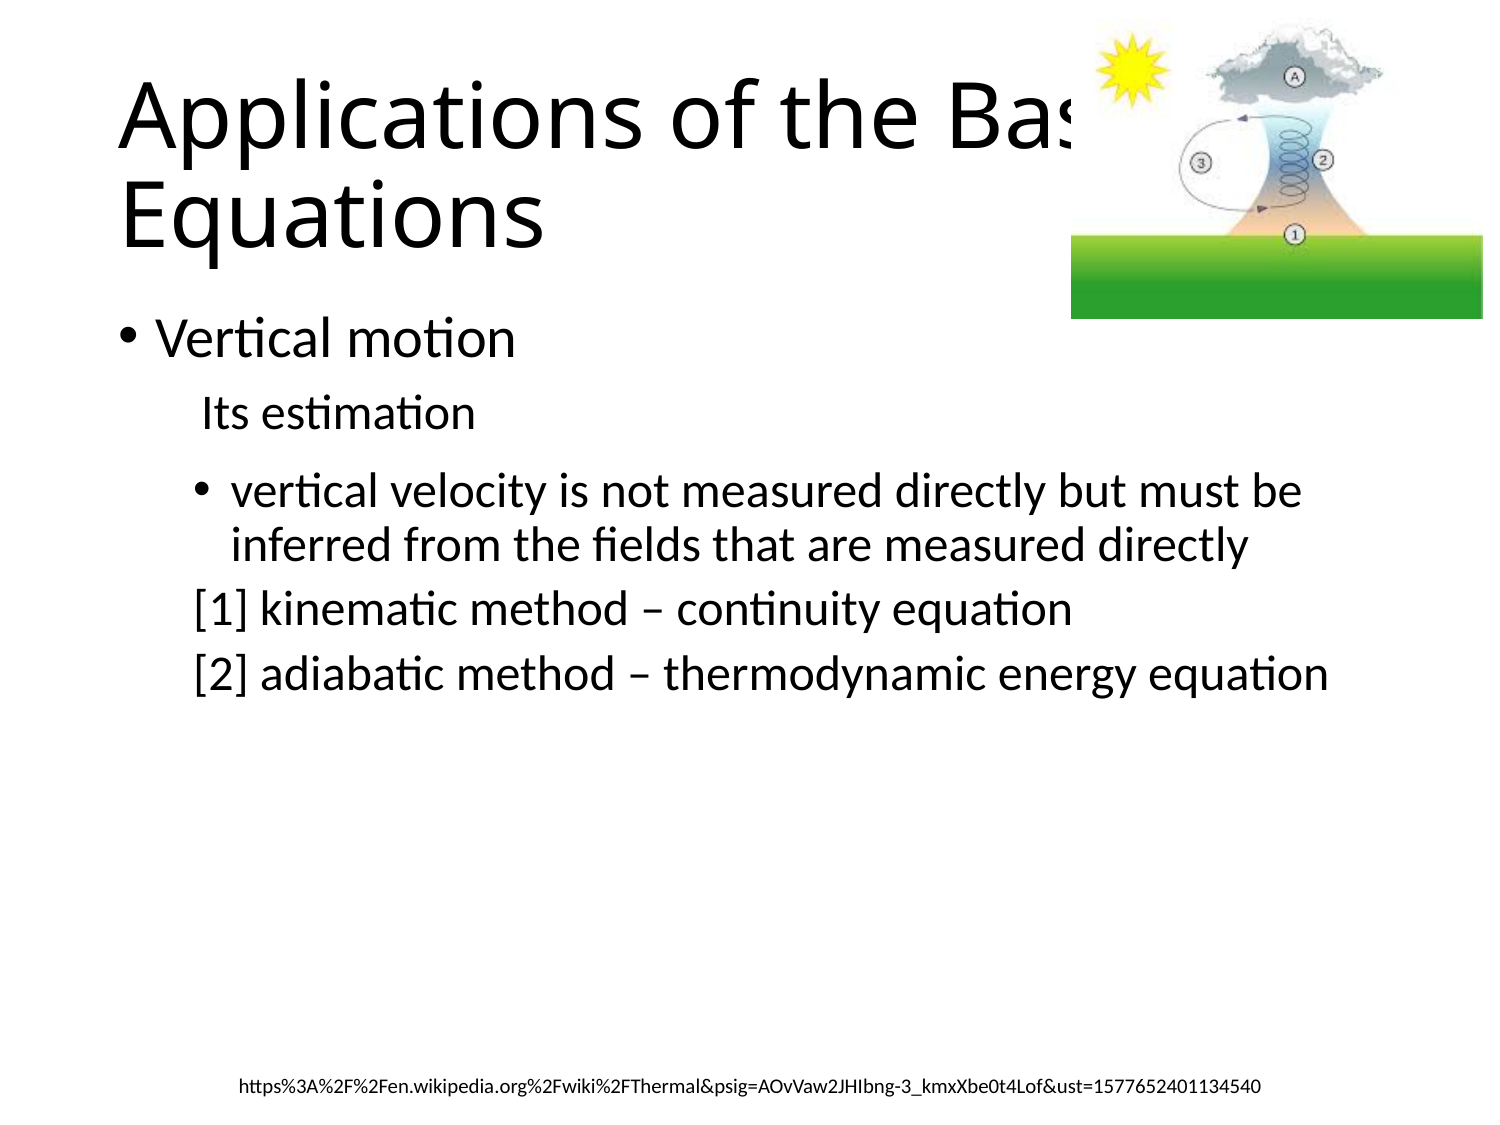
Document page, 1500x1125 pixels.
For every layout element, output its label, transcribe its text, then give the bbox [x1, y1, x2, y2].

list Vertical motion vertical velocity is not measured directly but must be inferred from the fields that are measured directly [1] kinematic method – continuity equation [2] adiabatic method – thermodynamic energy equation [103, 299, 1397, 1014]
picture [1071, 18, 1483, 319]
text_box Its estimation [186, 371, 492, 447]
text_box https%3A%2F%2Fen.wikipedia.org%2Fwiki%2FThermal&psig=AOvVaw2JHIbng-3_kmxXbe0t4Lof&ust=1577652401134540 [223, 1065, 1277, 1106]
title Applications of the Basic Equations [103, 59, 1071, 278]
